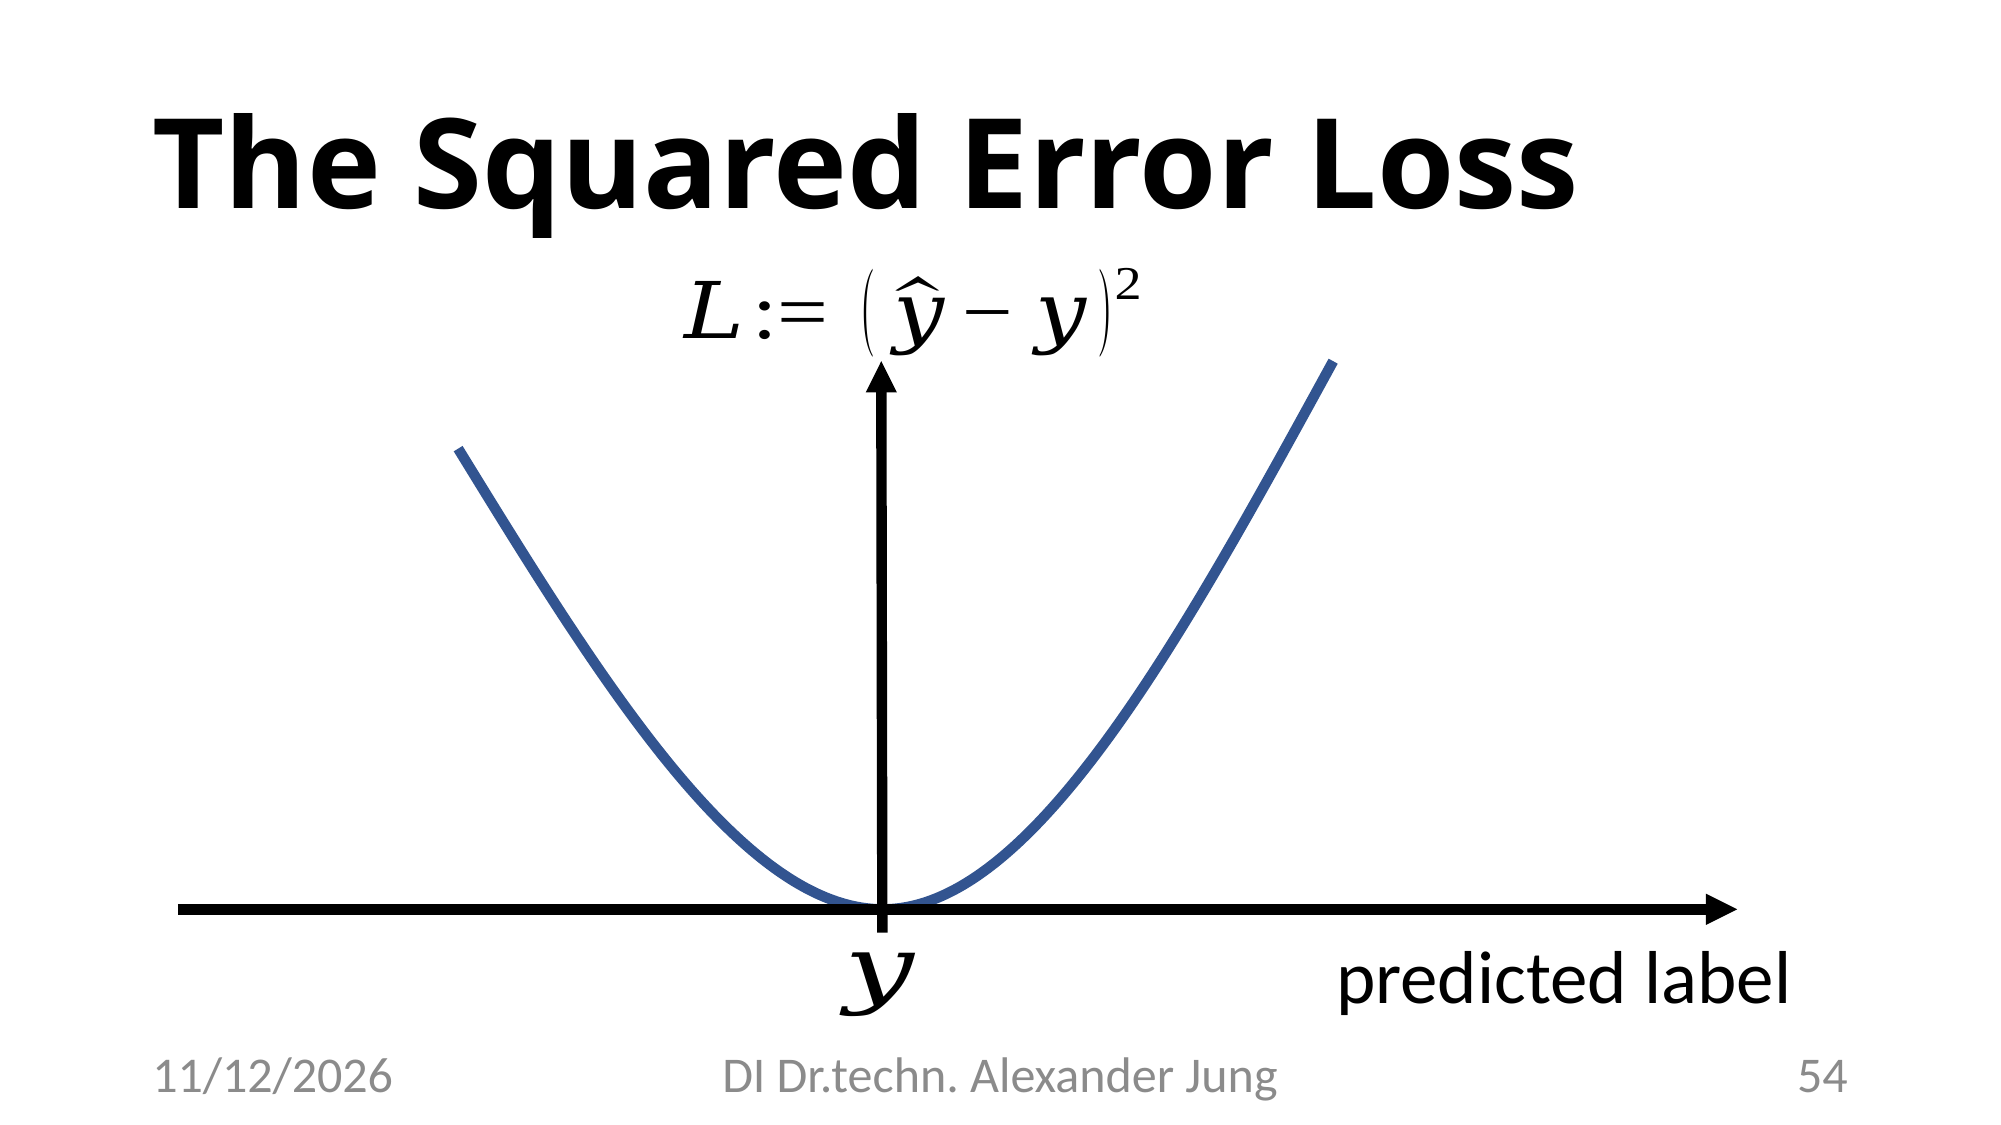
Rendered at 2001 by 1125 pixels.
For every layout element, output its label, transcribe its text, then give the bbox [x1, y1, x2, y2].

slide_number 54 [1412, 1042, 1863, 1103]
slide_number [137, 1042, 588, 1103]
text_box [457, 406, 881, 904]
footer DI Dr.techn. Alexander Jung [662, 1042, 1338, 1103]
title The Squared Error Loss [137, 59, 1863, 278]
text_box [883, 360, 1335, 904]
